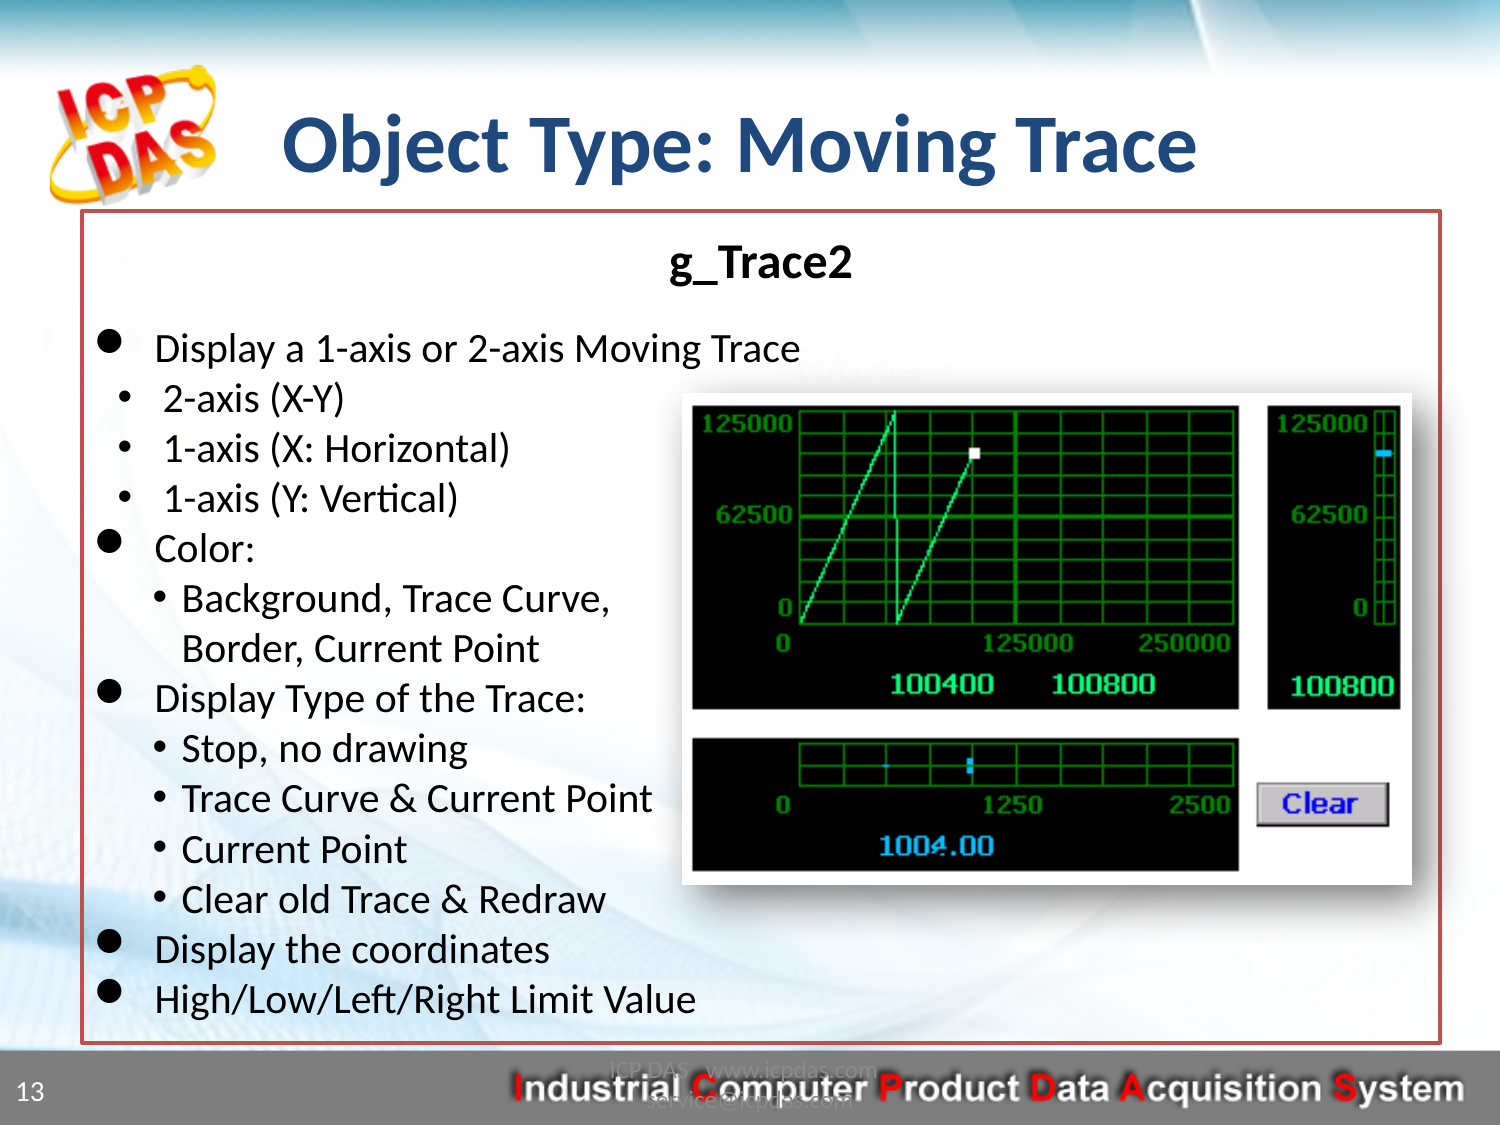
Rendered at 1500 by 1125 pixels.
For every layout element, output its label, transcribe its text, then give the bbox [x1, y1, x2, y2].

title Object Type: Moving Trace [74, 44, 1426, 233]
text_box g_Trace2 Display a 1-axis or 2-axis Moving Trace 2-axis (X-Y) 1-axis (X: Horizontal) 1-axis (Y: Vertical) Color: Background, Trace Curve, Border, Current Point Display Type of the Trace: Stop, no drawing Trace Curve & Current Point Current Point Clear old Trace & Redraw Display the coordinates High/Low/Left/Right Limit Value [80, 209, 1442, 1045]
slide_number 13 [0, 1054, 176, 1125]
picture [0, 0, 1500, 1125]
footer ICP DAS www.icpdas.com service@icpdas.com [512, 1053, 988, 1114]
